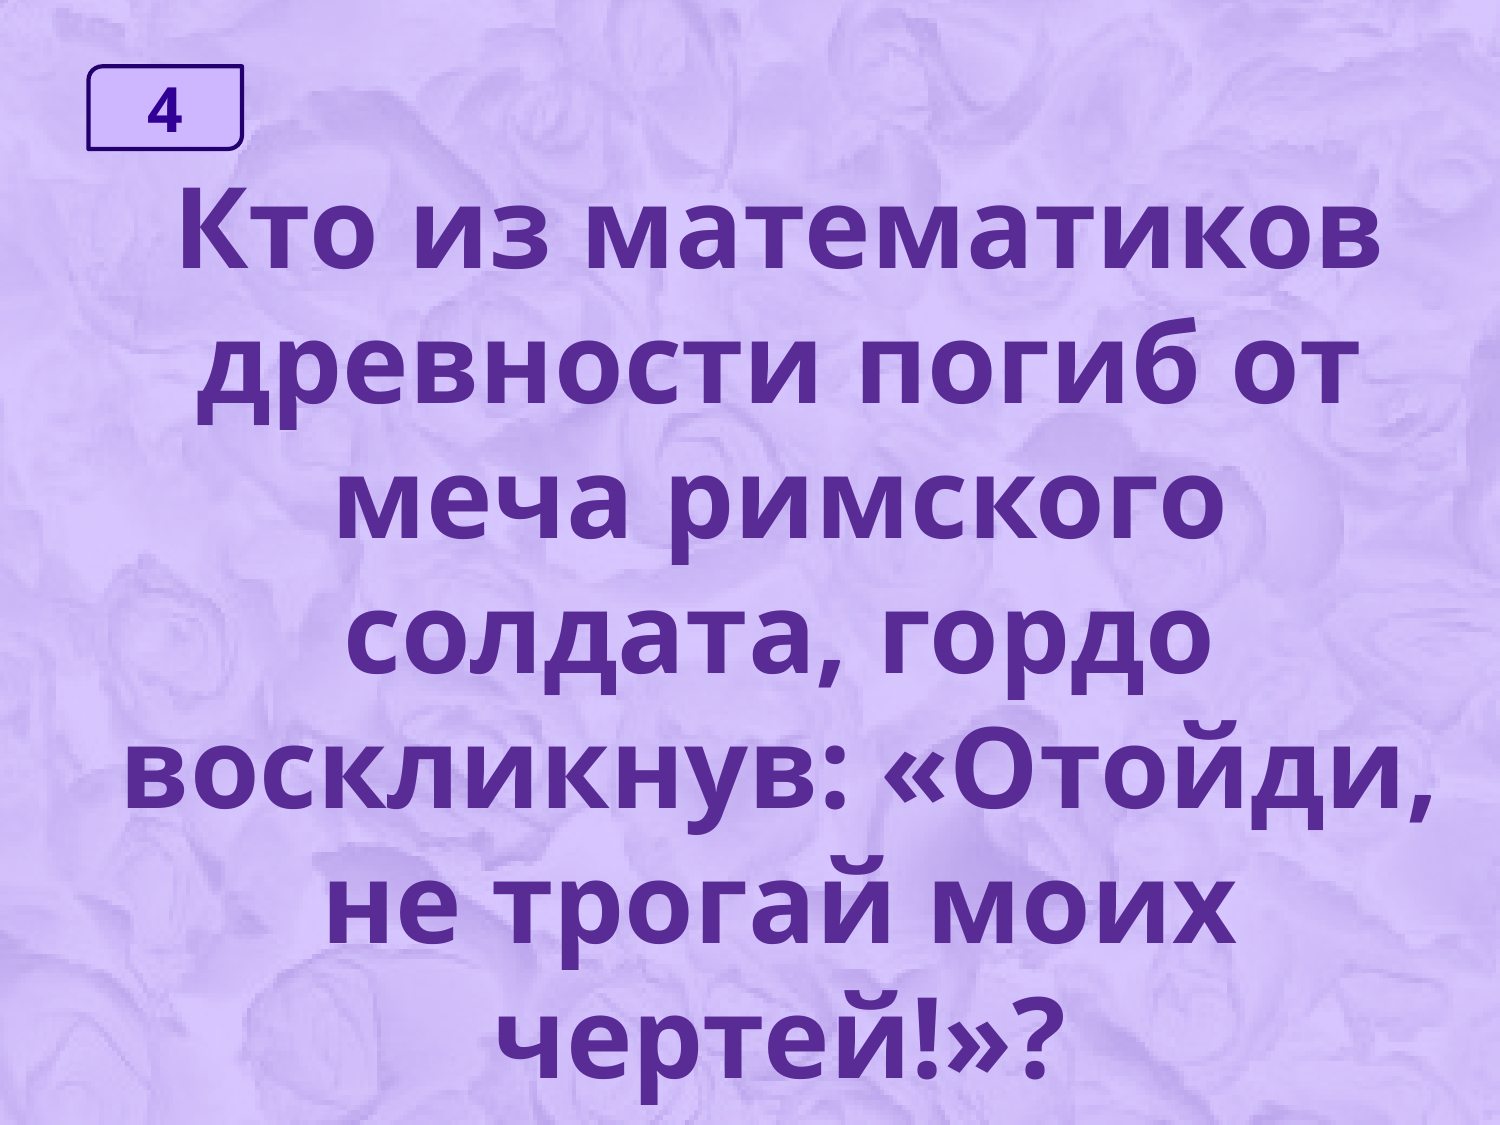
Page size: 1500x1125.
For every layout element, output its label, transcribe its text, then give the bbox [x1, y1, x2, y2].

text_box 4 [86, 64, 245, 151]
text_box Кто из математиков древности погиб от меча римского солдата, гордо воскликнув: «Отойди, не трогай моих чертей!»? [88, 148, 1471, 1109]
